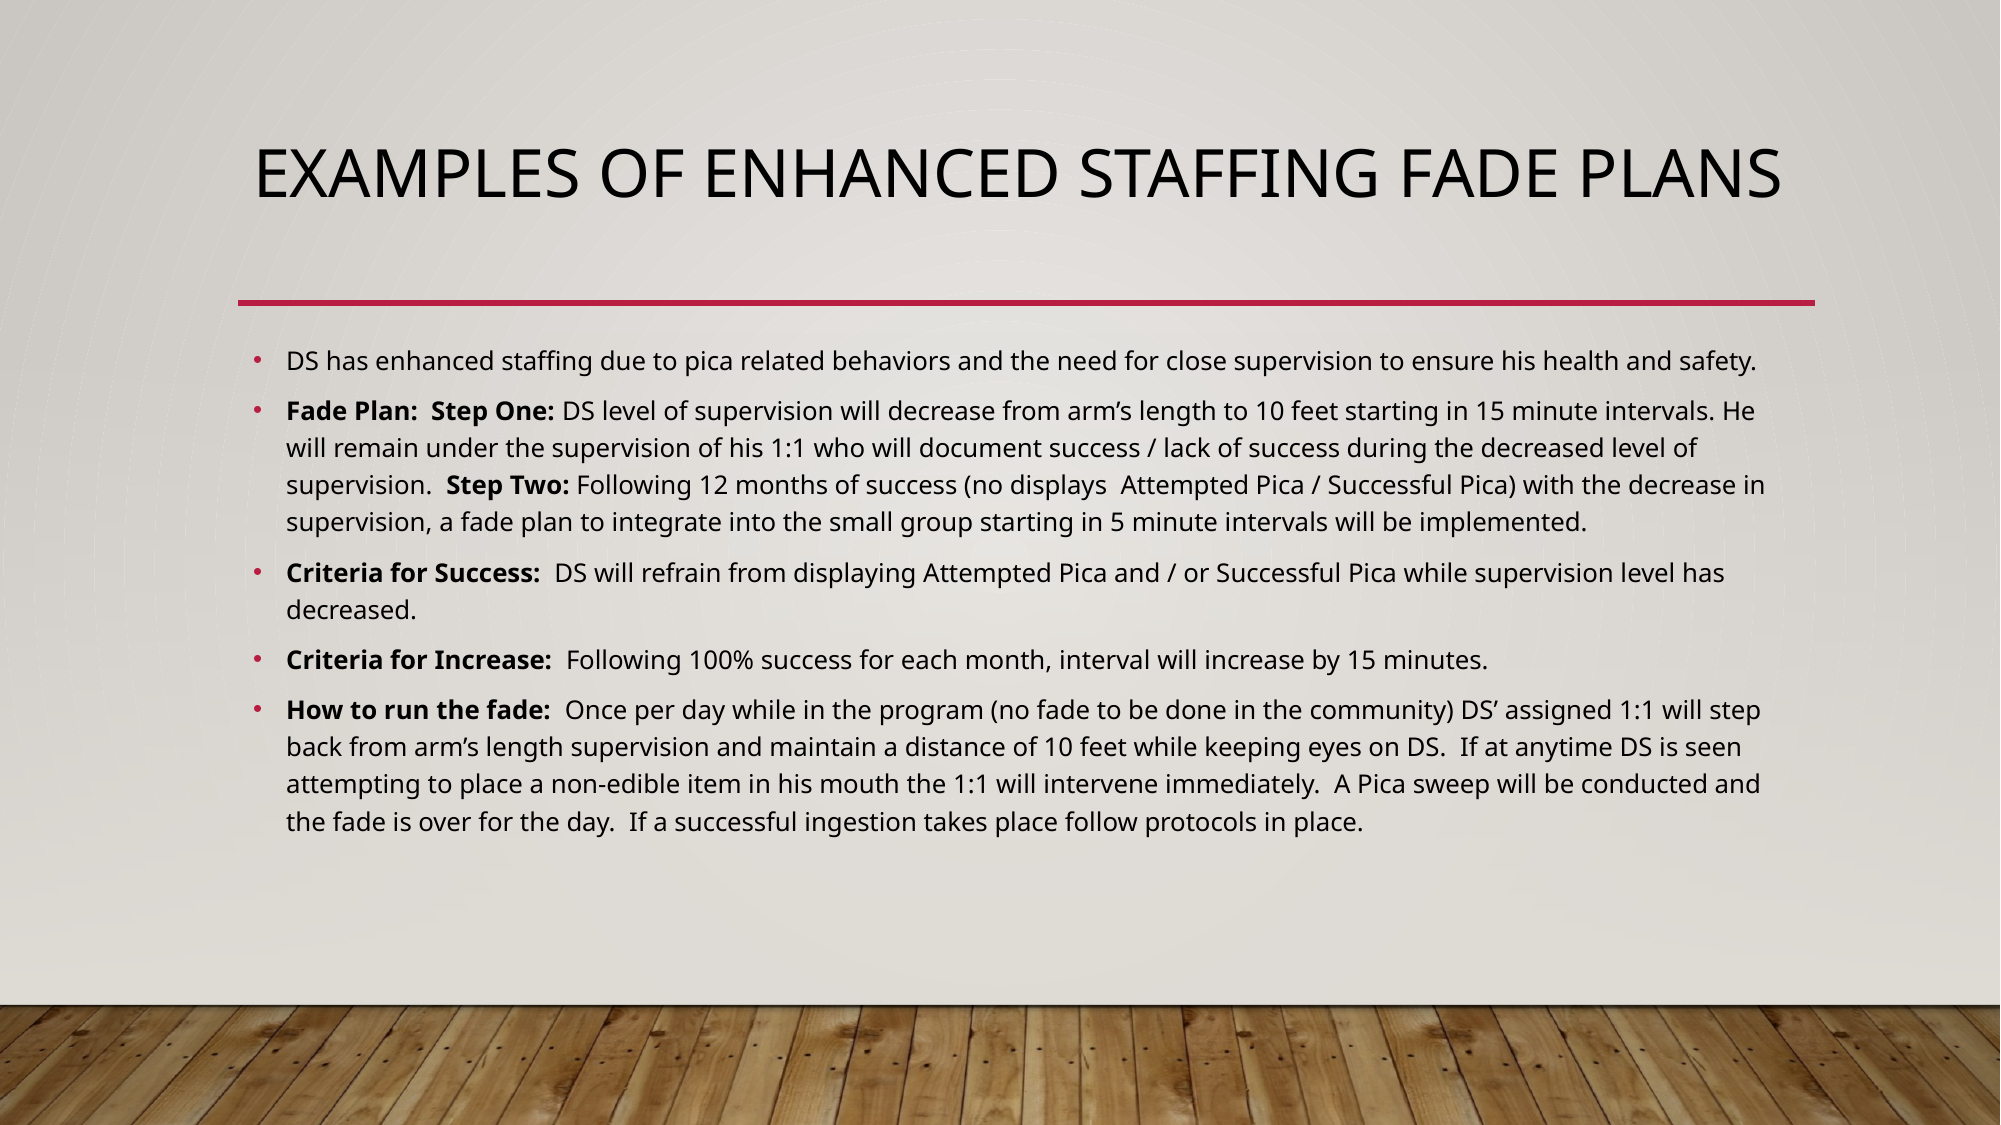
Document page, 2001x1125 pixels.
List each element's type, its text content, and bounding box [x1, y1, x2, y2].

list DS has enhanced staffing due to pica related behaviors and the need for close supervision to ensure his health and safety. Fade Plan: Step One: DS level of supervision will decrease from arm’s length to 10 feet starting in 15 minute intervals. He will remain under the supervision of his 1:1 who will document success / lack of success during the decreased level of supervision. Step Two: Following 12 months of success (no displays Attempted Pica / Successful Pica) with the decrease in supervision, a fade plan to integrate into the small group starting in 5 minute intervals will be implemented. Criteria for Success: DS will refrain from displaying Attempted Pica and / or Successful Pica while supervision level has decreased. Criteria for Increase: Following 100% success for each month, interval will increase by 15 minutes. How to run the fade: Once per day while in the program (no fade to be done in the community) DS’ assigned 1:1 will step back from arm’s length supervision and maintain a distance of 10 feet while keeping eyes on DS. If at anytime DS is seen attempting to place a non-edible item in his mouth the 1:1 will intervene immediately. A Pica sweep will be conducted and the fade is over for the day. If a successful ingestion takes place follow protocols in place. [238, 330, 1814, 897]
title Examples of enhanced staffing fade plans [238, 131, 1814, 305]
picture [0, 1005, 2000, 1125]
